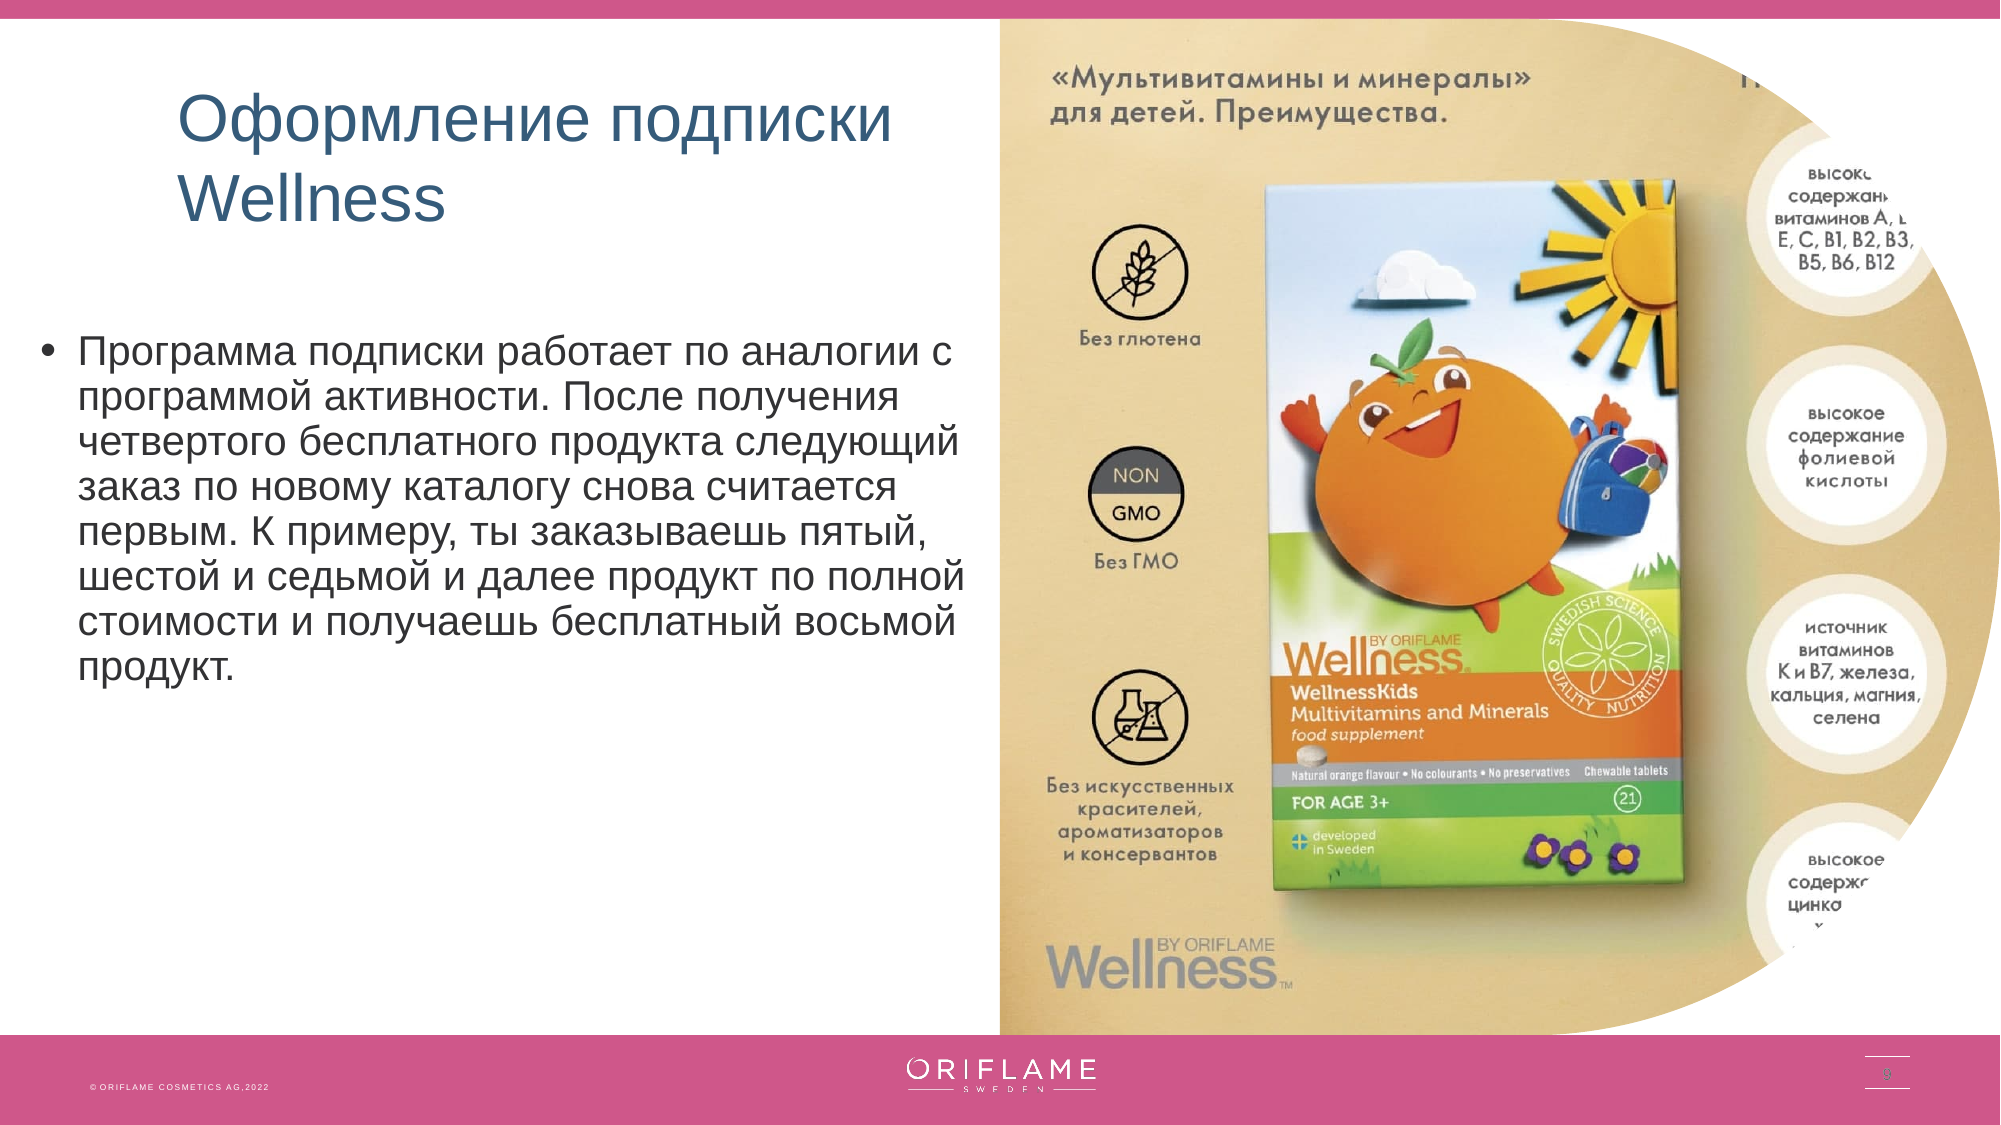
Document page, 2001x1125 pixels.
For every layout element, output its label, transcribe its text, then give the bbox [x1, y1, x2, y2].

list Программа подписки работает по аналогии с программой активности. После получения четвертого бесплатного продукта следующий заказ по новому каталогу снова считается первым. К примеру, ты заказываешь пятый, шестой и седьмой и далее продукт по полной стоимости и получаешь бесплатный восьмой продукт. [40, 329, 986, 1004]
text_box Оформление подписки Wellness [162, 66, 910, 242]
picture [999, 18, 2000, 1035]
slide_number 9 [1865, 1059, 1910, 1088]
